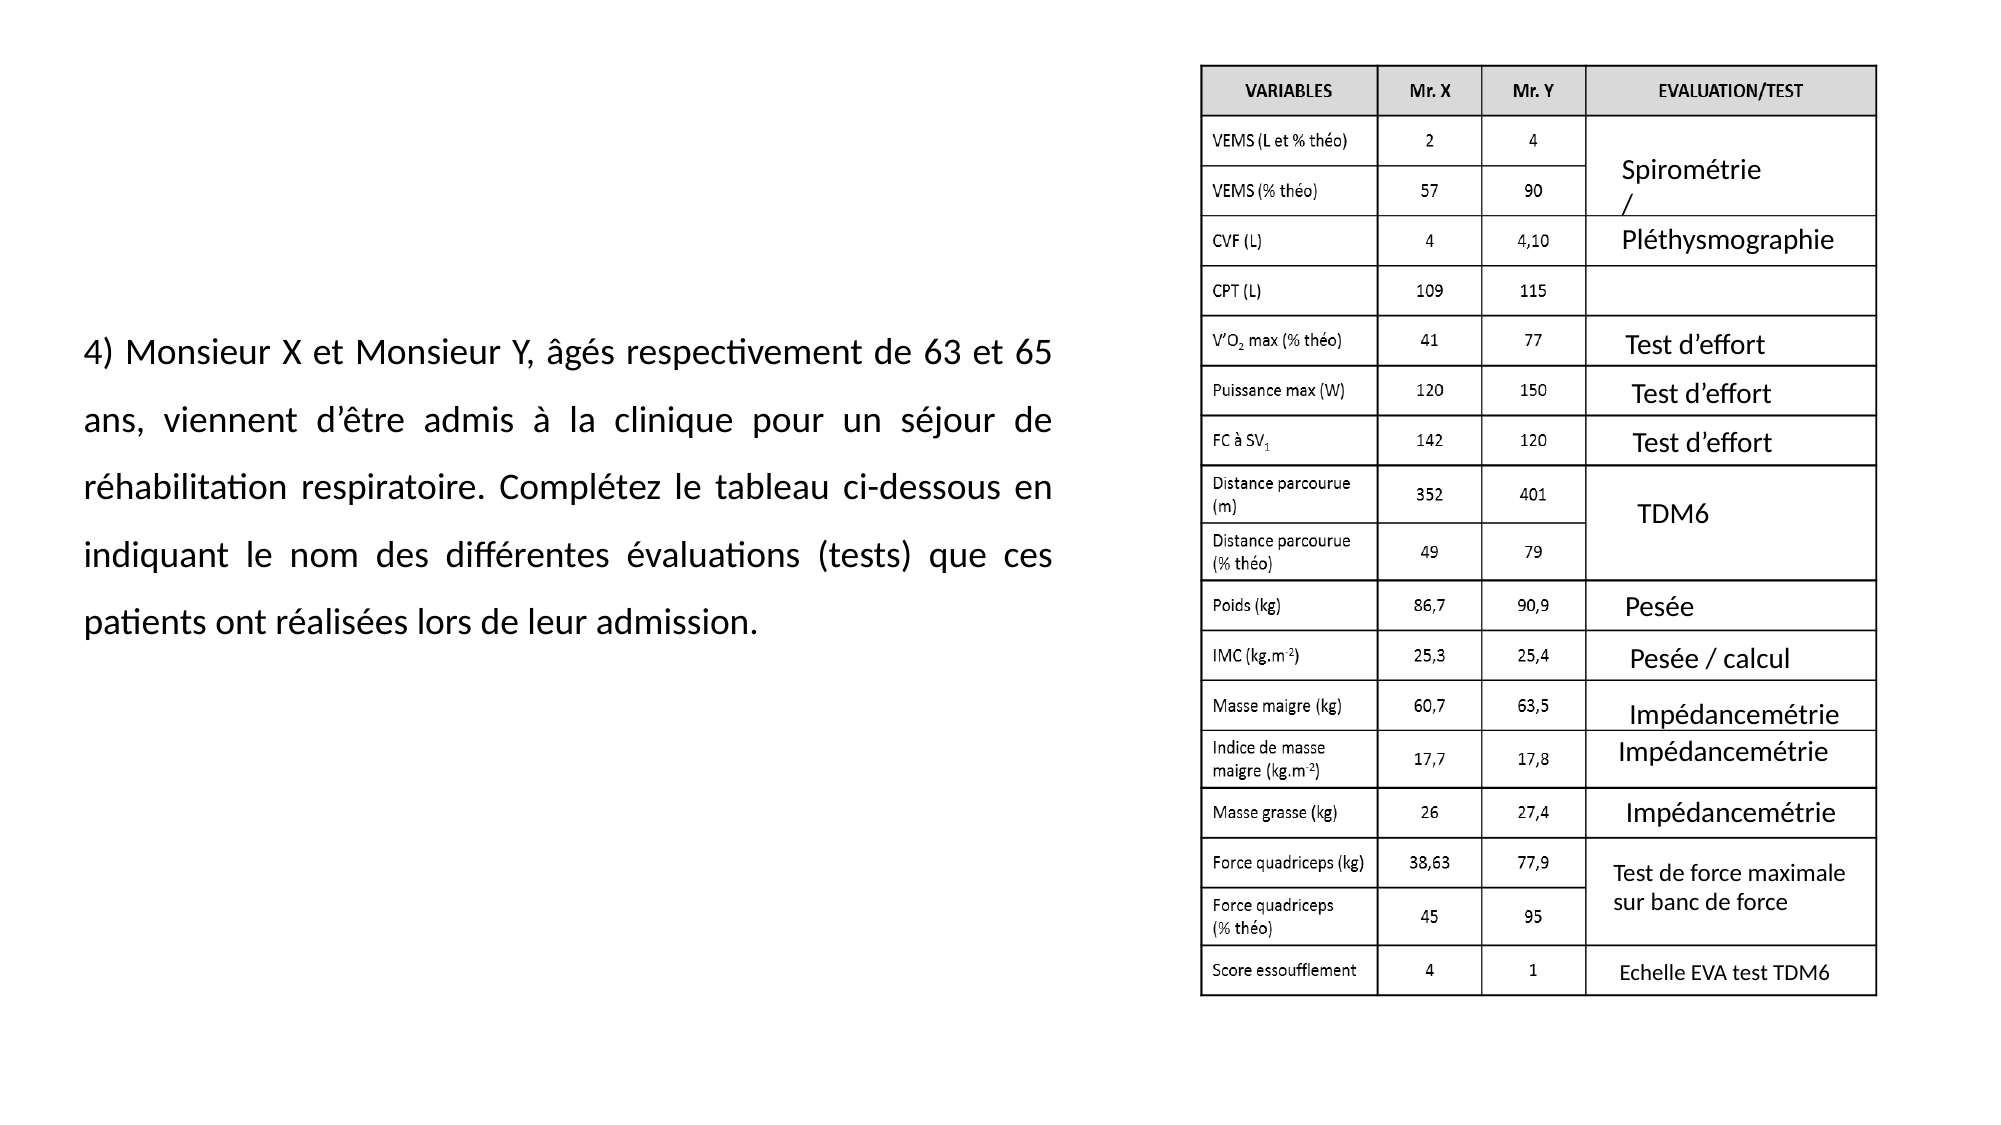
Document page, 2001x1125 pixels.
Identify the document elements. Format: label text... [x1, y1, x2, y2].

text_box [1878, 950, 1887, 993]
picture [1199, 64, 1878, 997]
text_box 4) Monsieur X et Monsieur Y, âgés respectivement de 63 et 65 ans, viennent d’être admis à la clinique pour un séjour de réhabilitation respiratoire. Complétez le tableau ci-dessous en indiquant le nom des différentes évaluations (tests) que ces patients ont réalisées lors de leur admission. [68, 297, 1069, 650]
